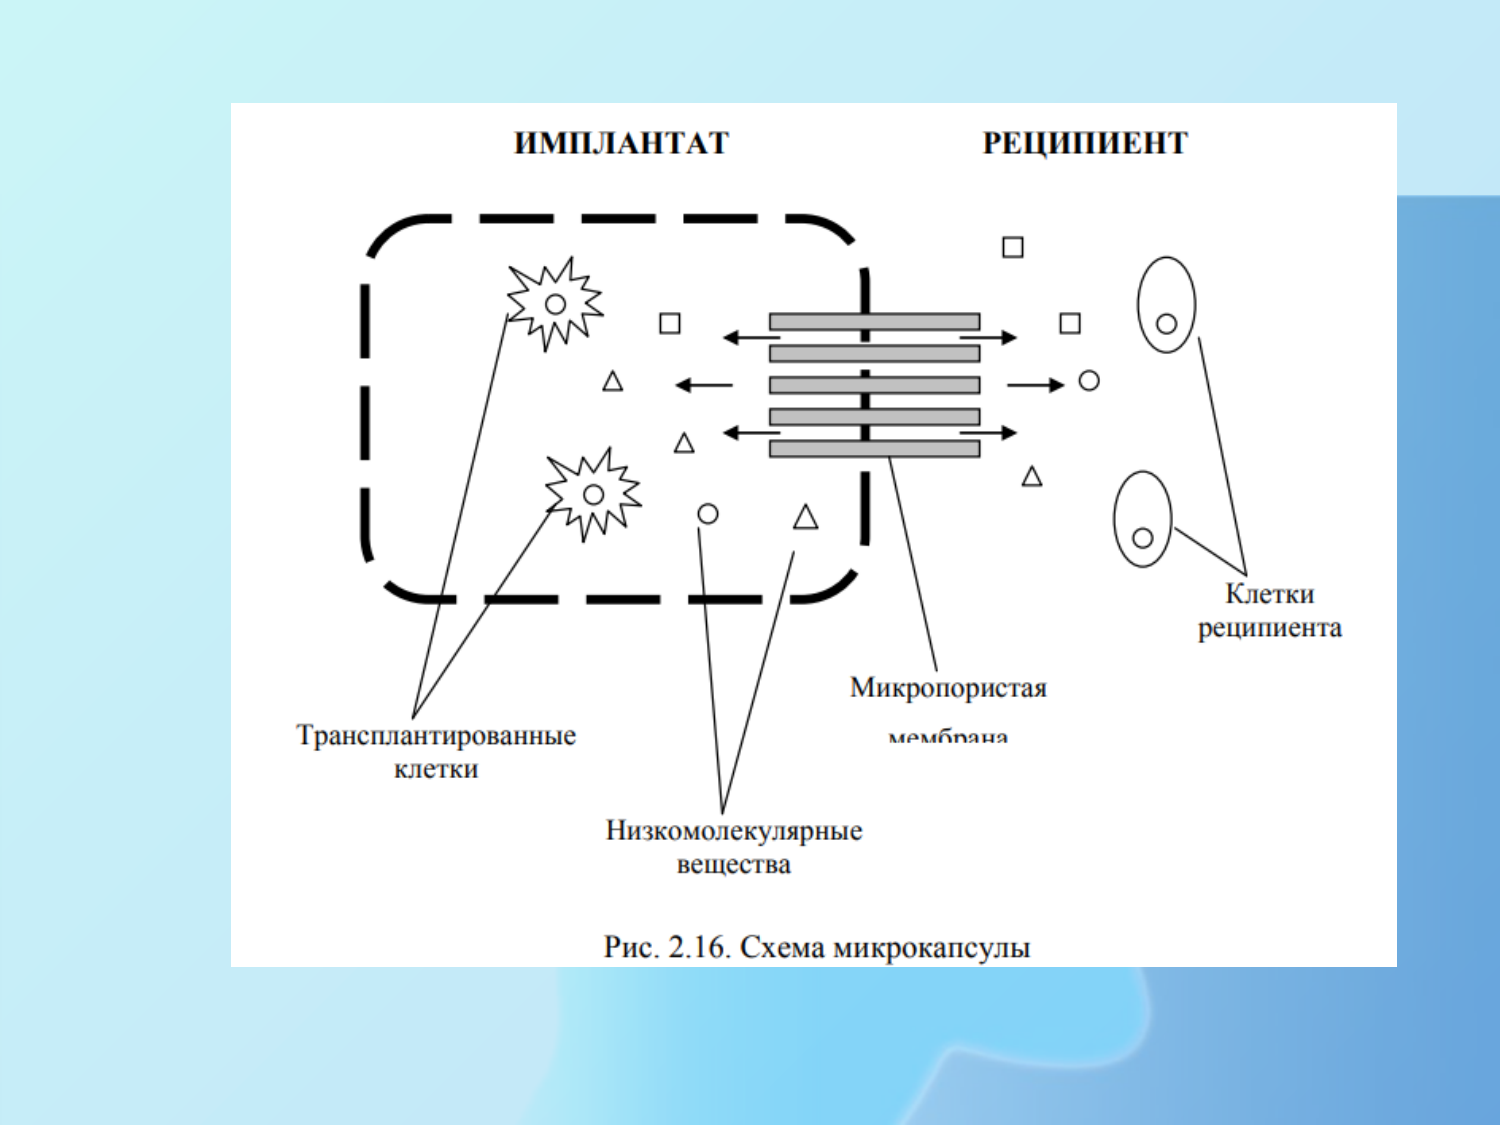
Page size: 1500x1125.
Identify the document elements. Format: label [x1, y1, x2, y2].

picture [0, 0, 1500, 1125]
list [231, 102, 1397, 967]
